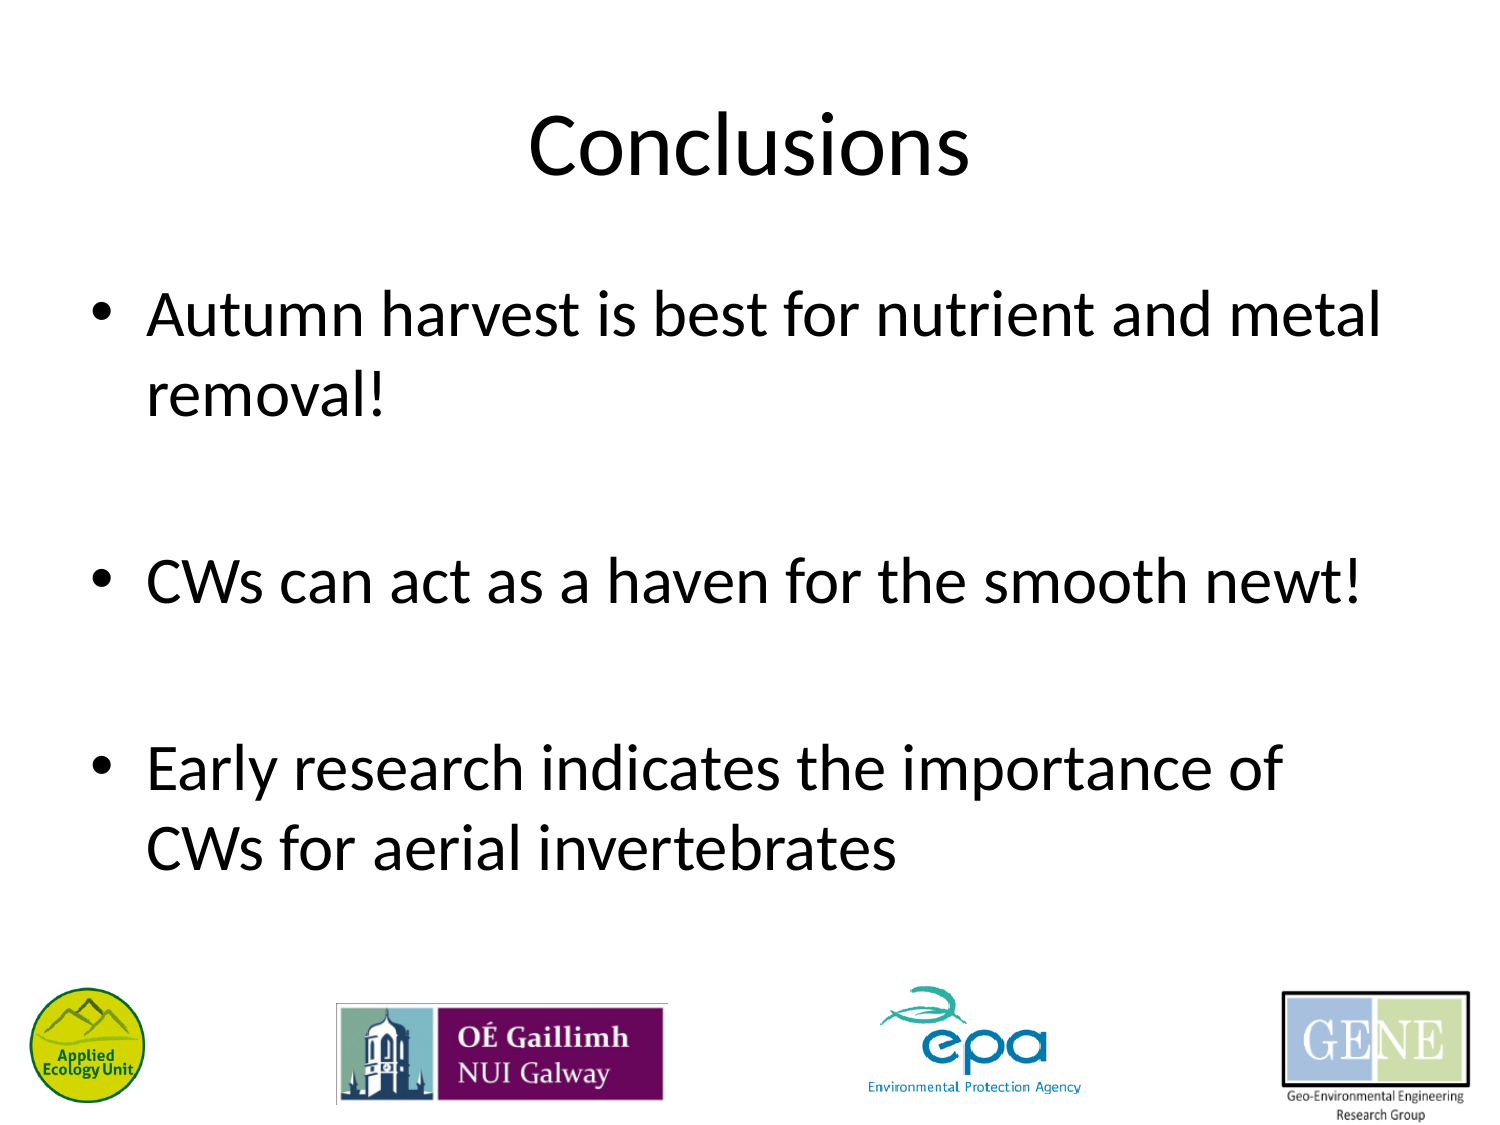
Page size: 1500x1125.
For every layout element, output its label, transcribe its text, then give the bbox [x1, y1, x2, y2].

picture [859, 975, 1087, 1107]
title Conclusions [75, 45, 1425, 233]
picture [336, 1003, 668, 1106]
picture [1281, 990, 1471, 1125]
picture [29, 987, 145, 1103]
list Autumn harvest is best for nutrient and metal removal! CWs can act as a haven for the smooth newt! Early research indicates the importance of CWs for aerial invertebrates [75, 262, 1425, 1005]
